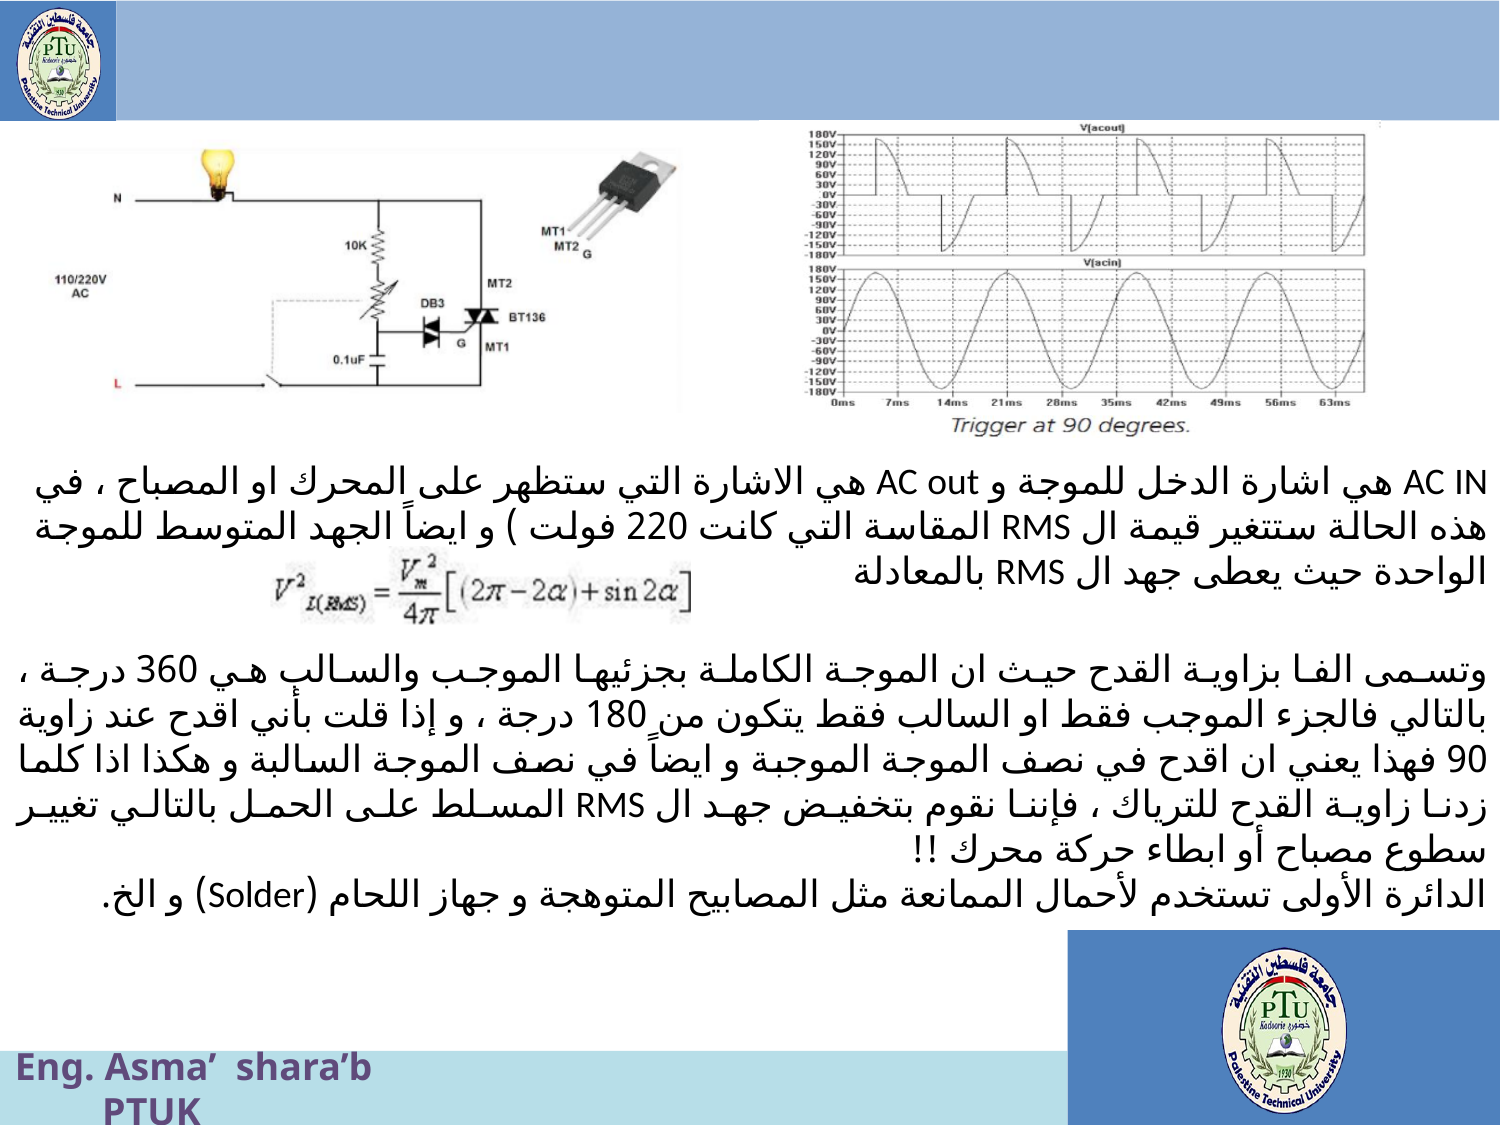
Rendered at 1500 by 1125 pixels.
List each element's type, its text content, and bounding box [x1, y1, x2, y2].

text_box وتسمى الفا بزاوية القدح حيث ان الموجة الكاملة بجزئيها الموجب والسالب هي 360 درجة ، بالتالي فالجزء الموجب فقط او السالب فقط يتكون من 180 درجة ، و إذا قلت بأني اقدح عند زاوية 90 فهذا يعني ان اقدح في نصف الموجة الموجبة و ايضاً في نصف الموجة السالبة و هكذا اذا كلما زدنا زاوية القدح للترياك ، فإننا نقوم بتخفيض جهد ال RMS المسلط على الحمل بالتالي تغيير سطوع مصباح أو ابطاء حركة محرك !! الدائرة الأولى تستخدم لأحمال الممانعة مثل المصابيح المتوهجة و جهاز اللحام (Solder) و الخ. [2, 637, 1500, 923]
picture [248, 546, 691, 636]
picture [37, 137, 686, 413]
picture [1221, 946, 1347, 1114]
text_box [0, 0, 117, 121]
picture [16, 2, 104, 121]
picture [758, 120, 1381, 439]
text_box [114, 0, 1500, 123]
text_box AC IN هي اشارة الدخل للموجة و AC out هي الاشارة التي ستظهر على المحرك او المصباح ، في هذه الحالة ستتغير قيمة ال RMS المقاسة التي كانت 220 فولت ) و ايضاً الجهد المتوسط للموجة الواحدة حيث يعطى جهد ال RMS بالمعادلة [19, 449, 1500, 600]
text_box Eng. Asma’ shara’b PTUK [0, 1049, 1067, 1125]
text_box [1067, 930, 1500, 1125]
